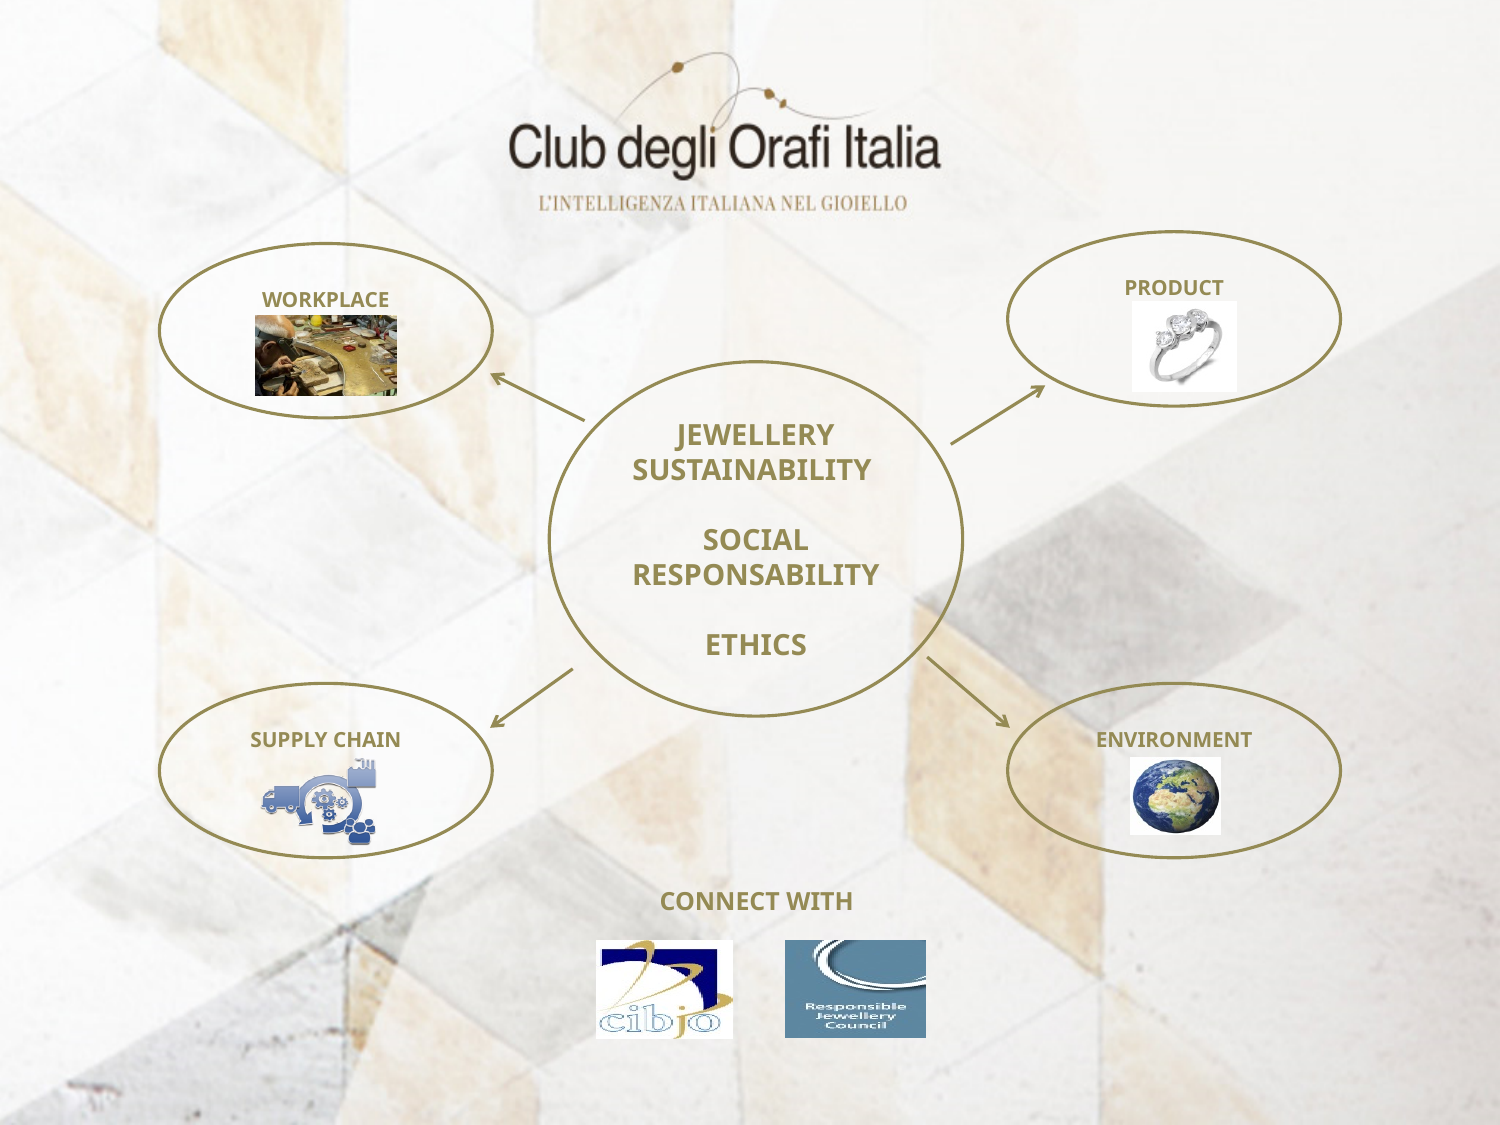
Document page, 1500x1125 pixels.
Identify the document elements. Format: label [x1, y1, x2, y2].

text_box [489, 668, 573, 729]
text_box [950, 385, 1046, 445]
text_box [489, 373, 585, 421]
text_box [926, 656, 1010, 729]
picture [0, 0, 1500, 1125]
